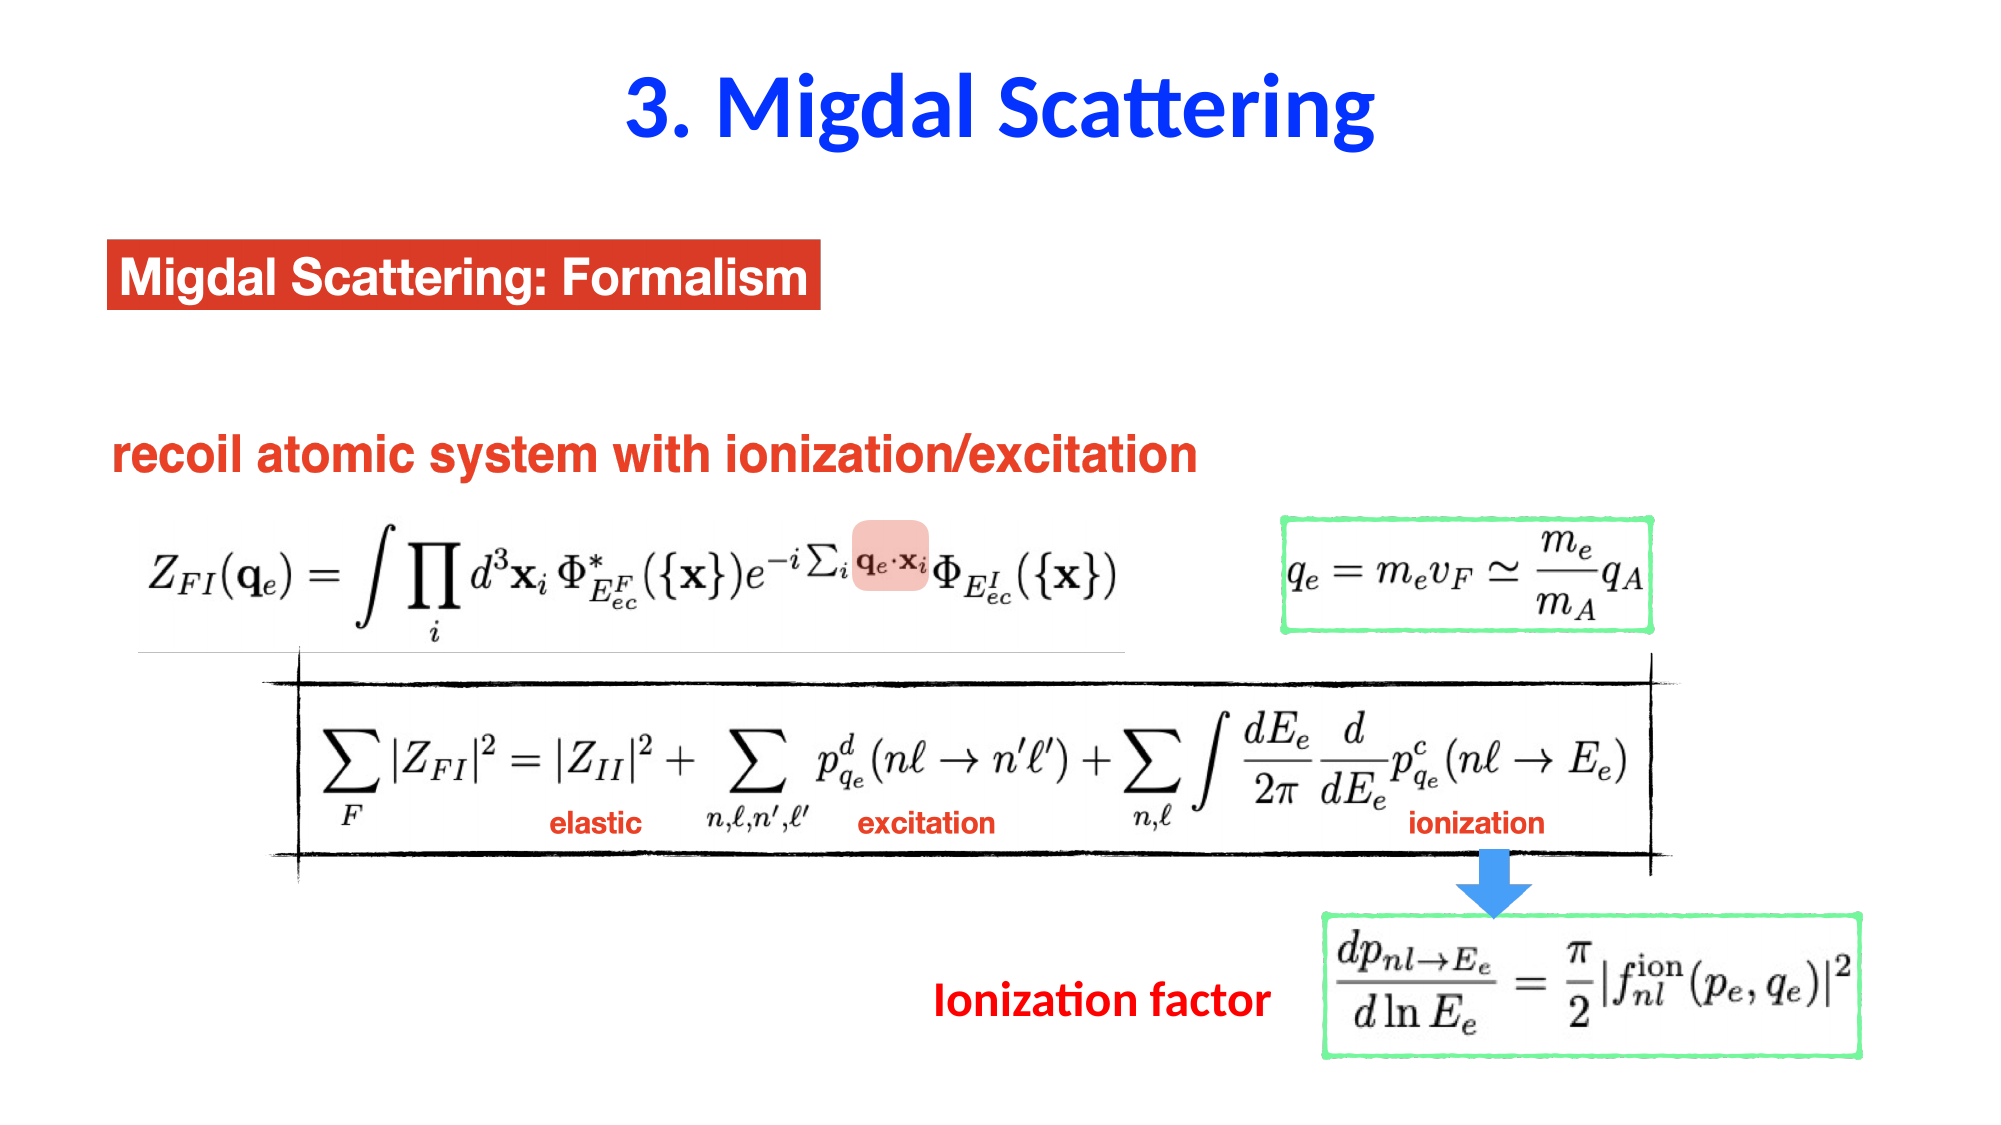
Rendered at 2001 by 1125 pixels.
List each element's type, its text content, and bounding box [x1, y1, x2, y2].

picture [106, 238, 1863, 1060]
title 3. Migdal Scattering [137, 0, 1863, 217]
